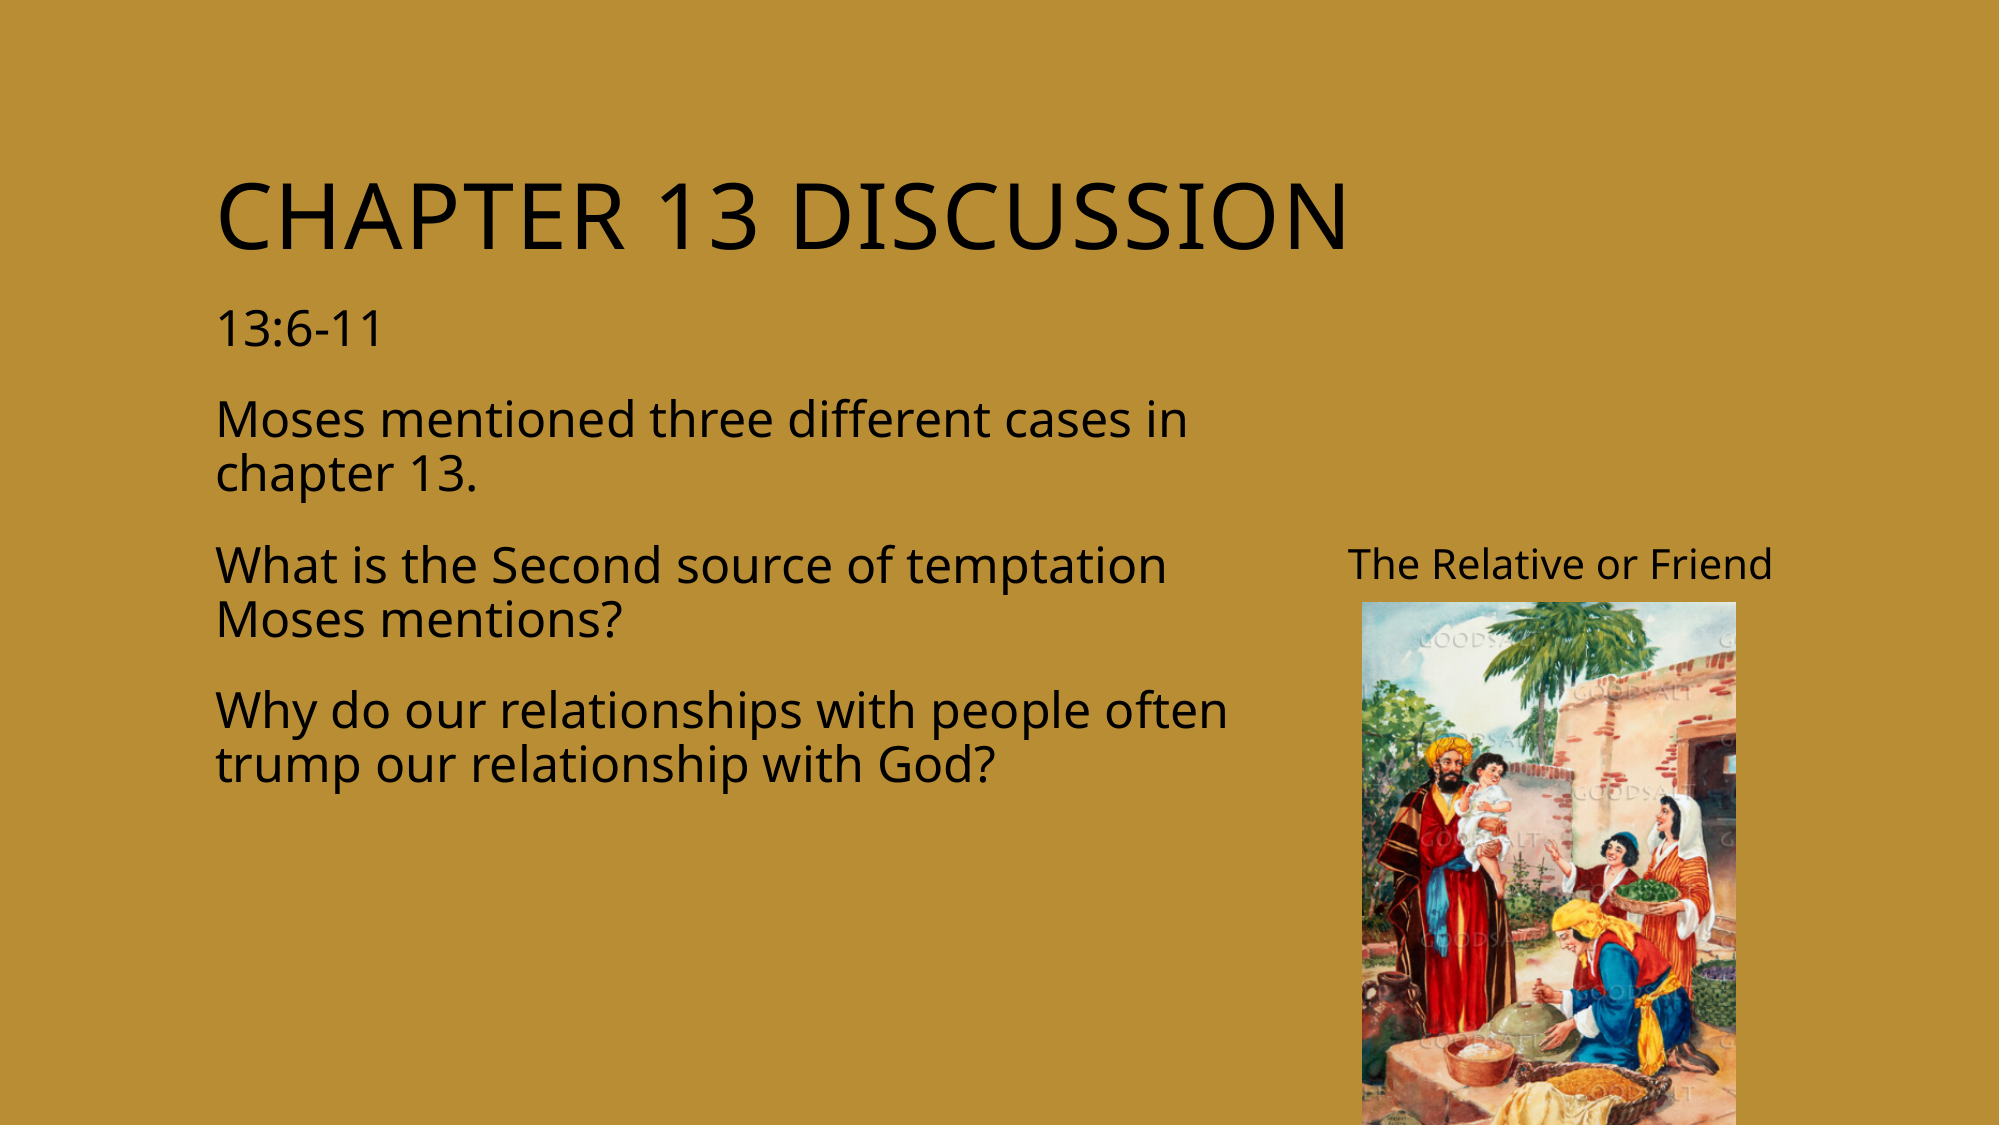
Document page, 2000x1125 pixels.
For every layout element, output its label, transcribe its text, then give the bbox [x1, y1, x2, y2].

list The Relative or Friend [1332, 295, 1800, 996]
title Chapter 13 discussion [199, 70, 1800, 275]
picture [1362, 602, 1736, 1125]
list 13:6-11 Moses mentioned three different cases in chapter 13. What is the Second source of temptation Moses mentions? Why do our relationships with people often trump our relationship with God? [199, 295, 1283, 996]
